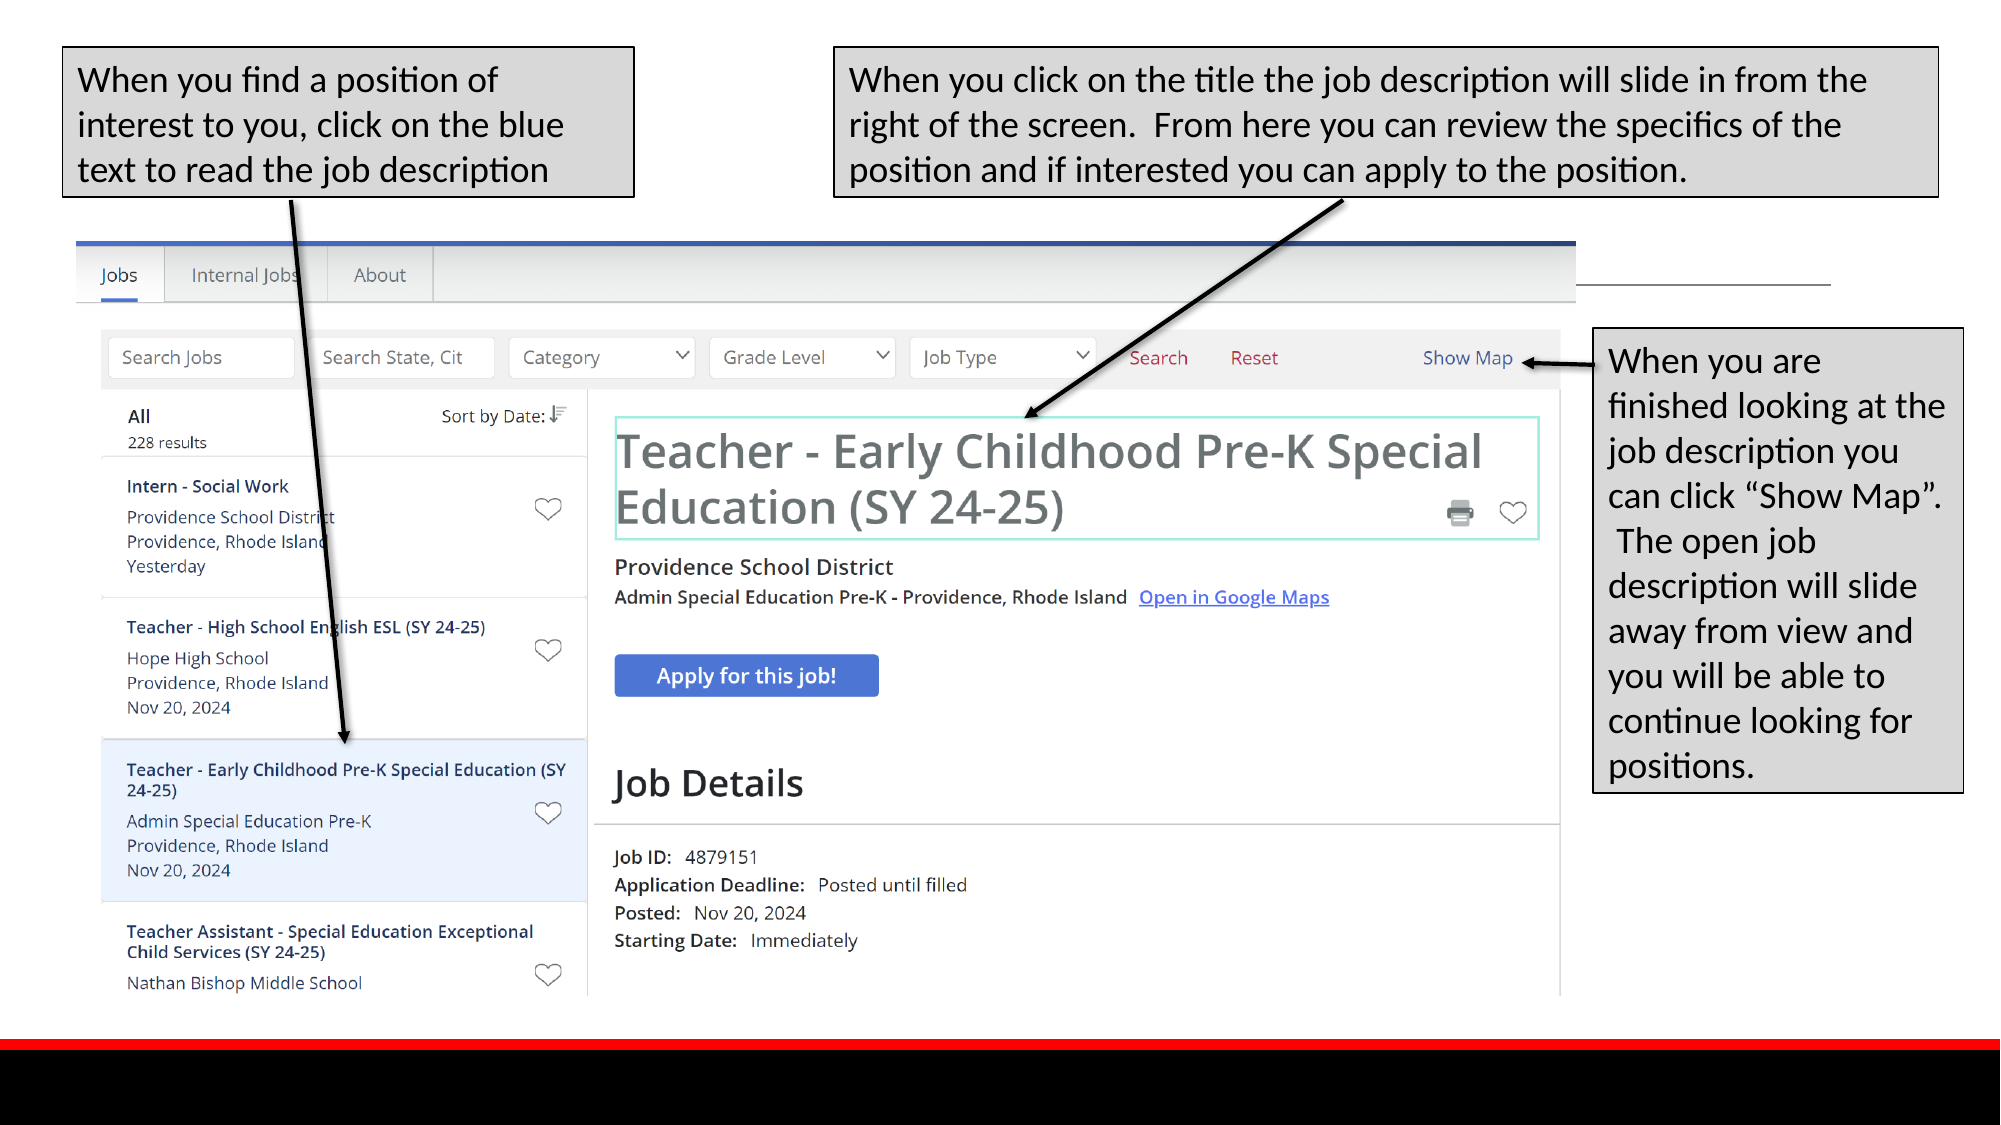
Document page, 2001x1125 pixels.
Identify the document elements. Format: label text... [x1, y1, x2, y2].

text_box When you click on the title the job description will slide in from the right of the screen. From here you can review the specifics of the position and if interested you can apply to the position. [834, 47, 1939, 198]
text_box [1023, 199, 1344, 419]
picture [76, 241, 1576, 996]
text_box When you find a position of interest to you, click on the blue text to read the job description [62, 47, 635, 198]
text_box When you are finished looking at the job description you can click “Show Map”. The open job description will slide away from view and you will be able to continue looking for positions. [1593, 328, 1964, 794]
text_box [290, 199, 346, 745]
